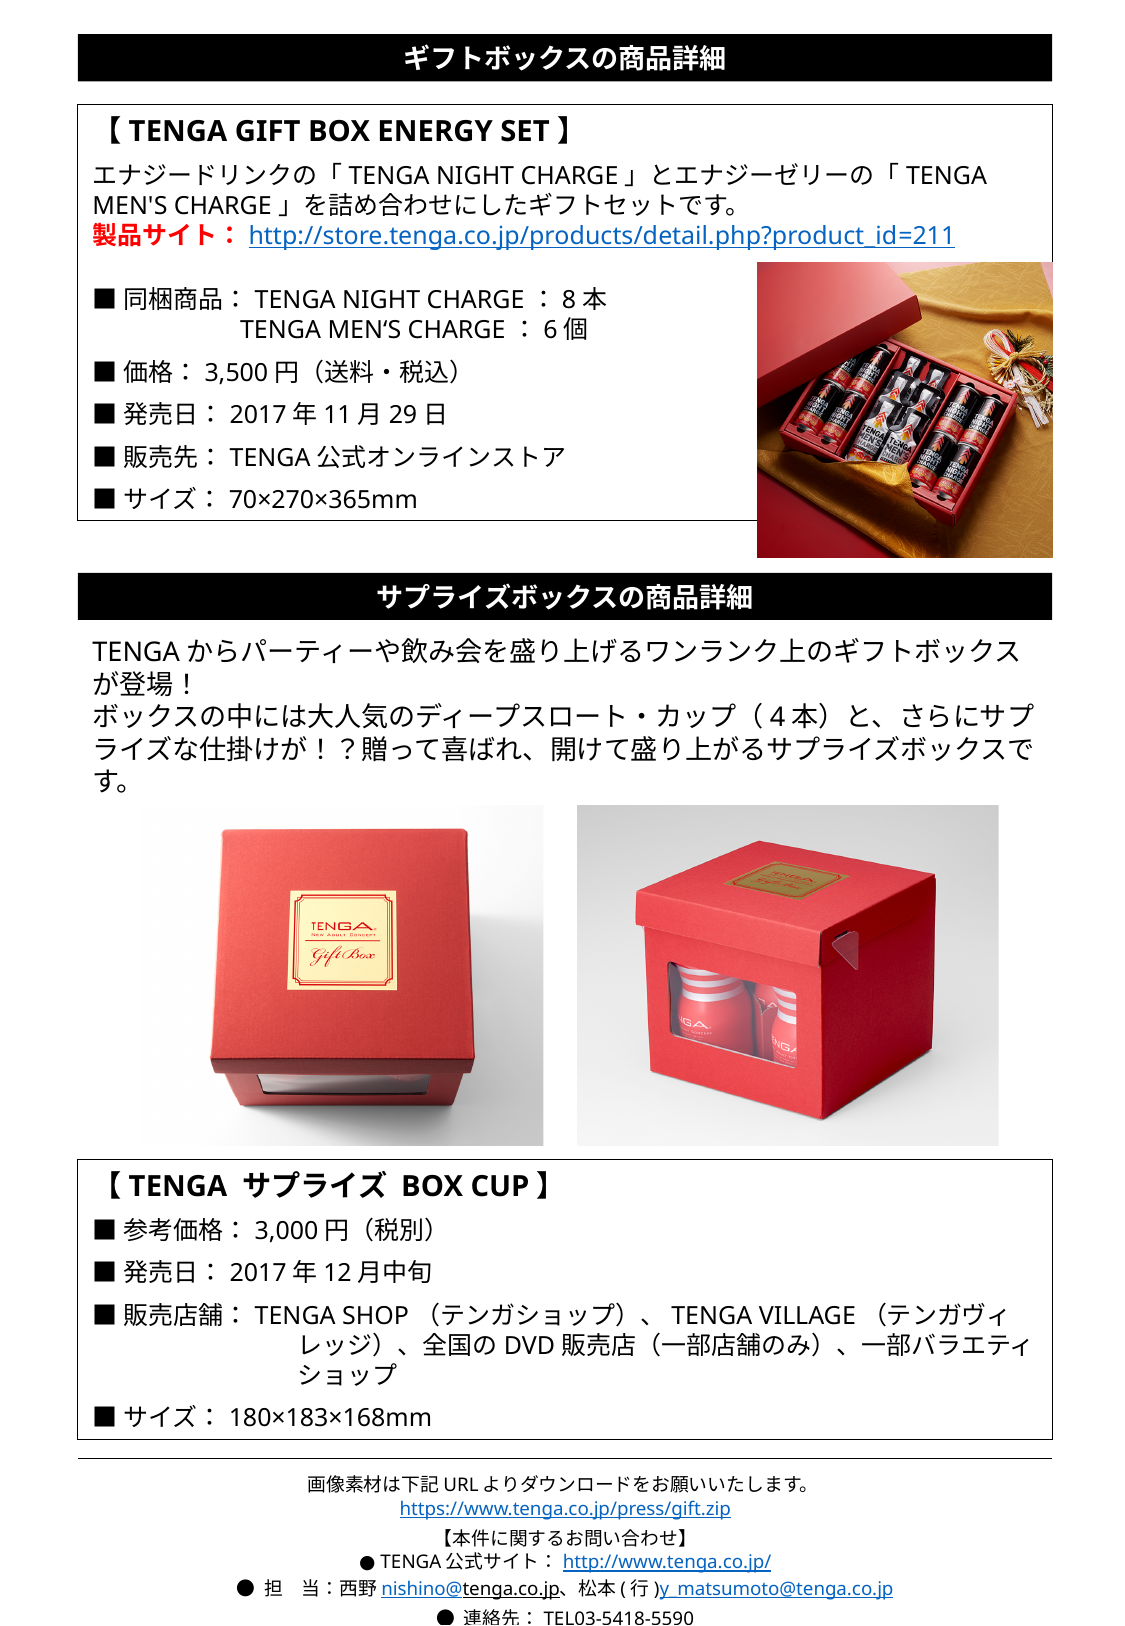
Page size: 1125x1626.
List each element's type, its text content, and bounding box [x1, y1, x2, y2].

text_box ギフトボックスの商品詳細 [77, 34, 1053, 82]
picture [576, 805, 999, 1146]
text_box TENGAからパーティーや飲み会を盛り上げるワンランク上のギフトボックスが登場！ ボックスの中には大人気のディープスロート・カップ（4本）と、さらにサプライズな仕掛けが！？贈って喜ばれ、開けて盛り上がるサプライズボックスです。 [77, 627, 1053, 805]
picture [139, 805, 544, 1146]
text_box 【TENGA GIFT BOX ENERGY SET】 エナジードリンクの「TENGA NIGHT CHARGE」とエナジーゼリーの「TENGA MEN'S CHARGE」を詰め合わせにしたギフトセットです。 製品サイト：http://store.tenga.co.jp/products/detail.php?product_id=211 ■同梱商品：TENGA NIGHT CHARGE：8本 TENGA MEN‘S CHARGE：6個 ■価格：3,500円（送料・税込） ■発売日：2017年11月29日 ■販売先：TENGA公式オンラインストア ■サイズ：70×270×365mm [77, 104, 1053, 521]
text_box 【TENGA サプライズ BOX CUP】 ■参考価格：3,000円（税別） ■発売日：2017年12月中旬 ■販売店舗：TENGA SHOP（テンガショップ）、TENGA VILLAGE（テンガヴィ レッジ）、全国のDVD販売店（一部店舗のみ）、一部バラエティ ショップ ■サイズ：180×183×168mm [77, 1159, 1053, 1440]
picture [757, 262, 1053, 558]
text_box 画像素材は下記URLよりダウンロードをお願いいたします。 https://www.tenga.co.jp/press/gift.zip 【本件に関するお問い合わせ】 ● TENGA公式サイト：http://www.tenga.co.jp/ ● 担 当：西野nishino@tenga.co.jp、松本(行)y_matsumoto@tenga.co.jp ● 連絡先：TEL03-5418-5590 [75, 1468, 1055, 1625]
text_box サプライズボックスの商品詳細 [77, 572, 1053, 620]
